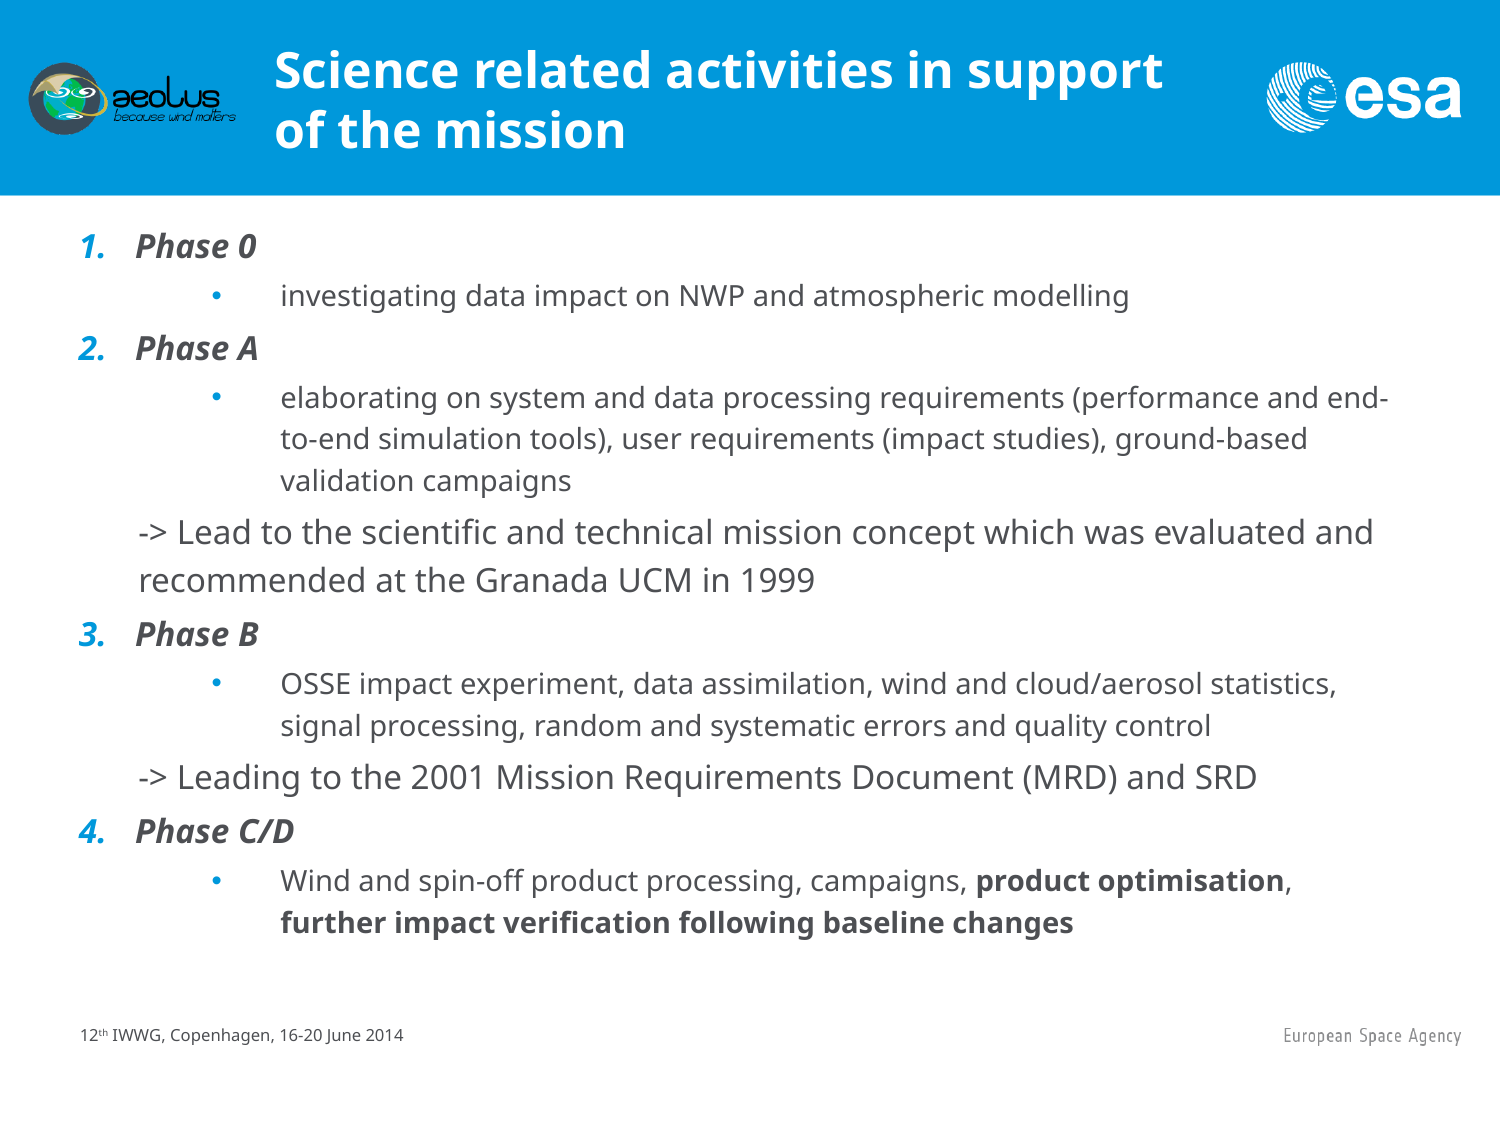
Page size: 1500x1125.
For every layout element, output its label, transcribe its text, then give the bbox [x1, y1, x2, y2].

picture [1268, 92, 1274, 103]
picture [1270, 85, 1274, 95]
picture [1276, 74, 1280, 88]
picture [1346, 78, 1382, 118]
picture [1279, 111, 1286, 117]
picture [1268, 102, 1275, 112]
picture [1291, 126, 1299, 131]
picture [1279, 64, 1298, 86]
picture [1292, 111, 1300, 117]
picture [1415, 1020, 1500, 1059]
picture [1283, 85, 1288, 95]
picture [1275, 98, 1284, 110]
picture [1287, 118, 1297, 125]
text_box Phase 0 investigating data impact on NWP and atmospheric modelling Phase A elaborating on system and data processing requirements (performance and end-to-end simulation tools), user requirements (impact studies), ground-based validation campaigns -> Lead to the scientific and technical mission concept which was evaluated and recommended at the Granada UCM in 1999 Phase B OSSE impact experiment, data assimilation, wind and cloud/aerosol statistics, signal processing, random and systematic errors and quality control -> Leading to the 2001 Mission Requirements Document (MRD) and SRD Phase C/D Wind and spin-off product processing, campaigns, product optimisation, further impact verification following baseline changes [64, 210, 1415, 1061]
picture [1291, 98, 1300, 107]
picture [1388, 78, 1420, 118]
title Science related activities in support of the mission [259, 30, 1236, 167]
picture [1272, 79, 1278, 94]
picture [1426, 78, 1460, 118]
picture [29, 63, 107, 134]
